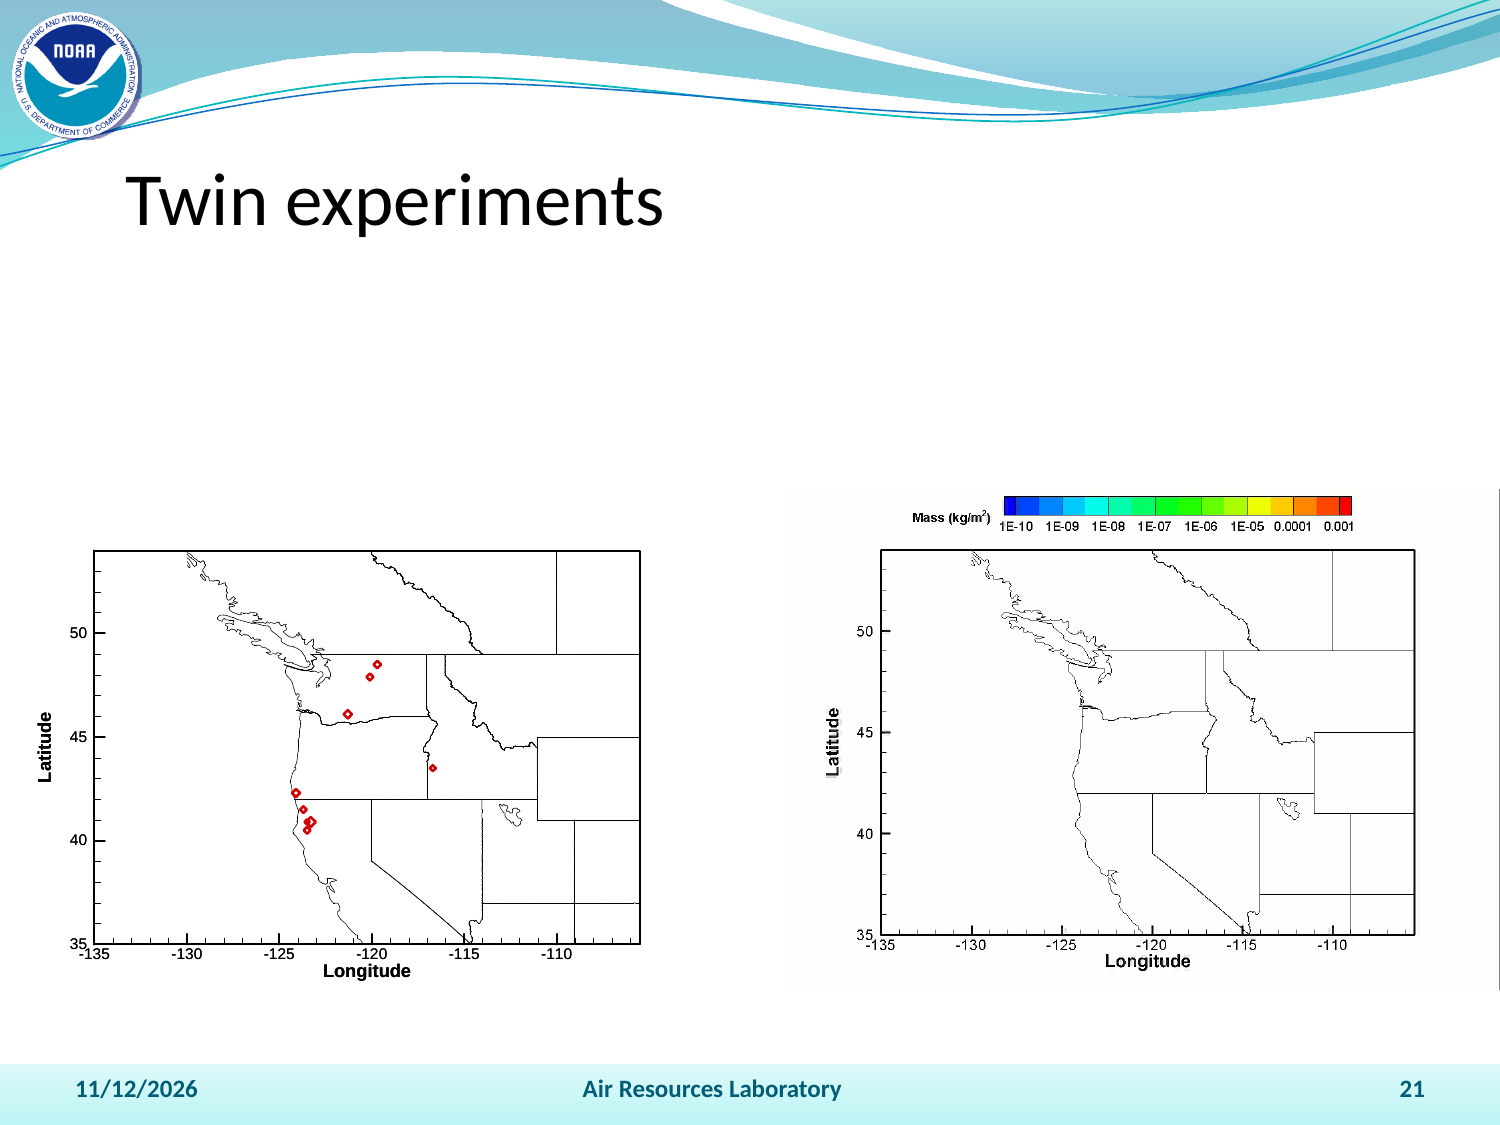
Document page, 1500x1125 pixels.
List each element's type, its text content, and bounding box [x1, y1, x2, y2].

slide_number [75, 1042, 425, 1103]
picture [12, 12, 138, 138]
title Twin experiments [125, 137, 1450, 241]
footer Air Resources Laboratory [437, 1042, 988, 1103]
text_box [787, 488, 1500, 991]
slide_number 21 [1299, 1042, 1425, 1103]
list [0, 488, 728, 1001]
